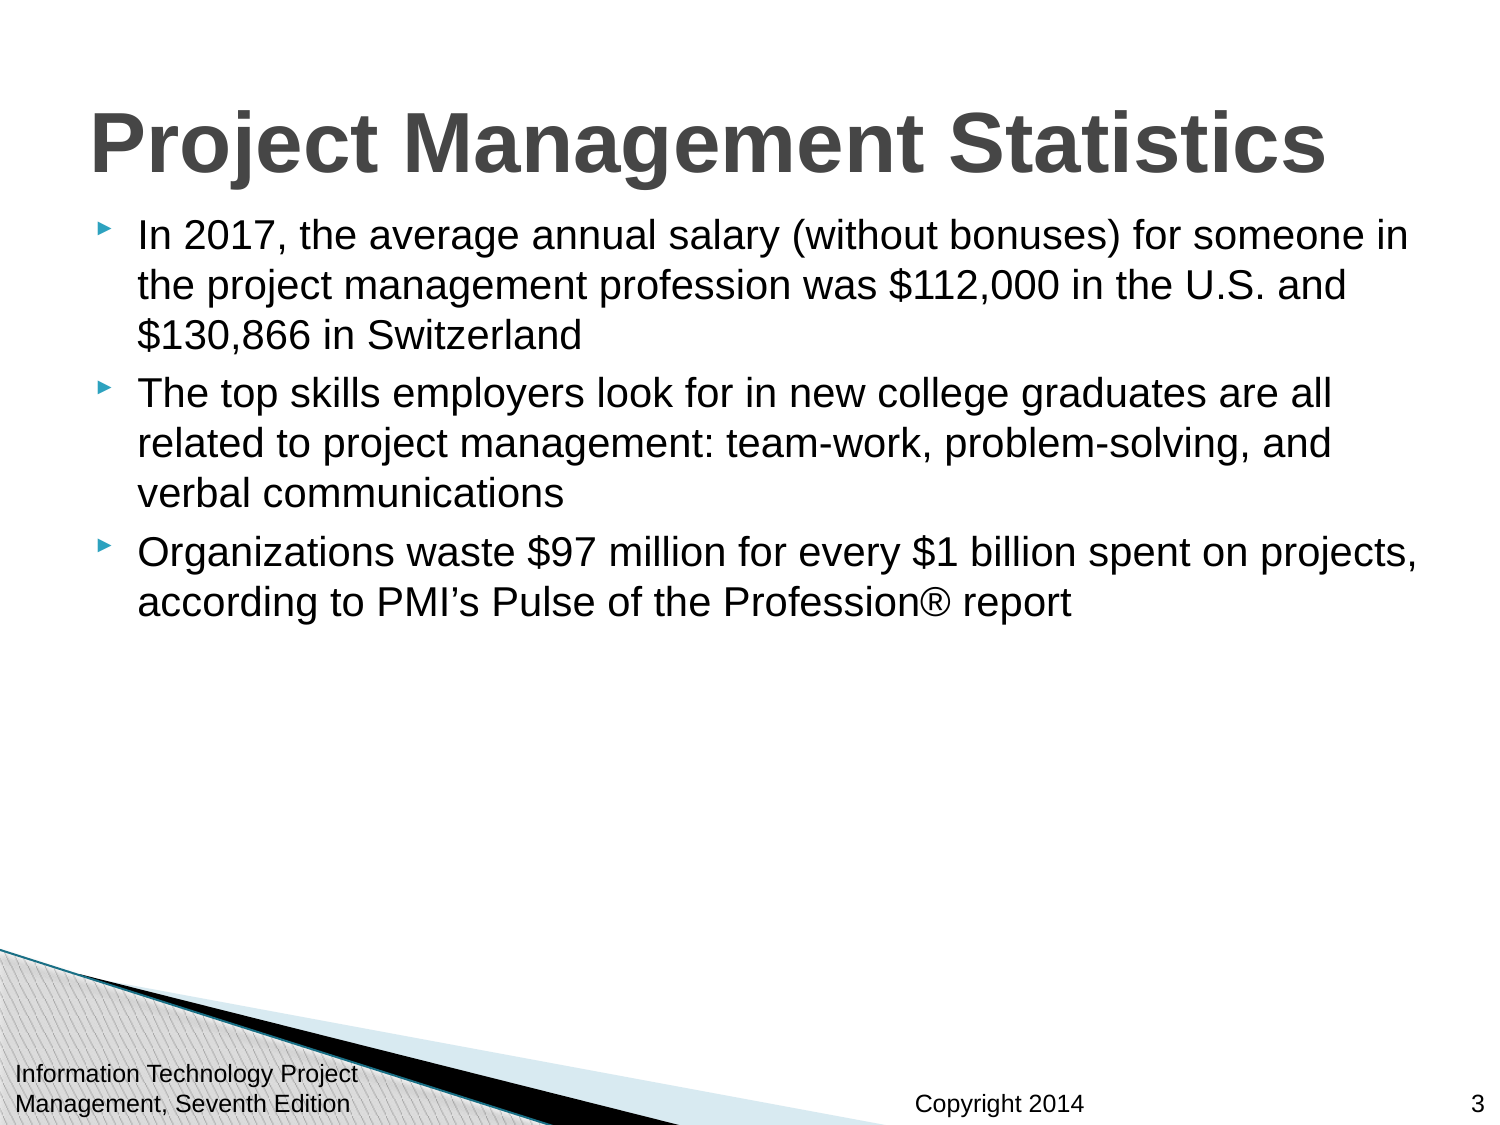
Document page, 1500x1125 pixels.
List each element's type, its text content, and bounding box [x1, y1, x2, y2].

slide_number 3 [1408, 1065, 1500, 1125]
title Project Management Statistics [75, 45, 1425, 233]
footer Information Technology Project Management, Seventh Edition [0, 1065, 425, 1125]
list In 2017, the average annual salary (without bonuses) for someone in the project management profession was $112,000 in the U.S. and $130,866 in Switzerland The top skills employers look for in new college graduates are all related to project management: team-work, problem-solving, and verbal communications Organizations waste $97 million for every $1 billion spent on projects, according to PMI’s Pulse of the Profession® report [62, 199, 1451, 913]
